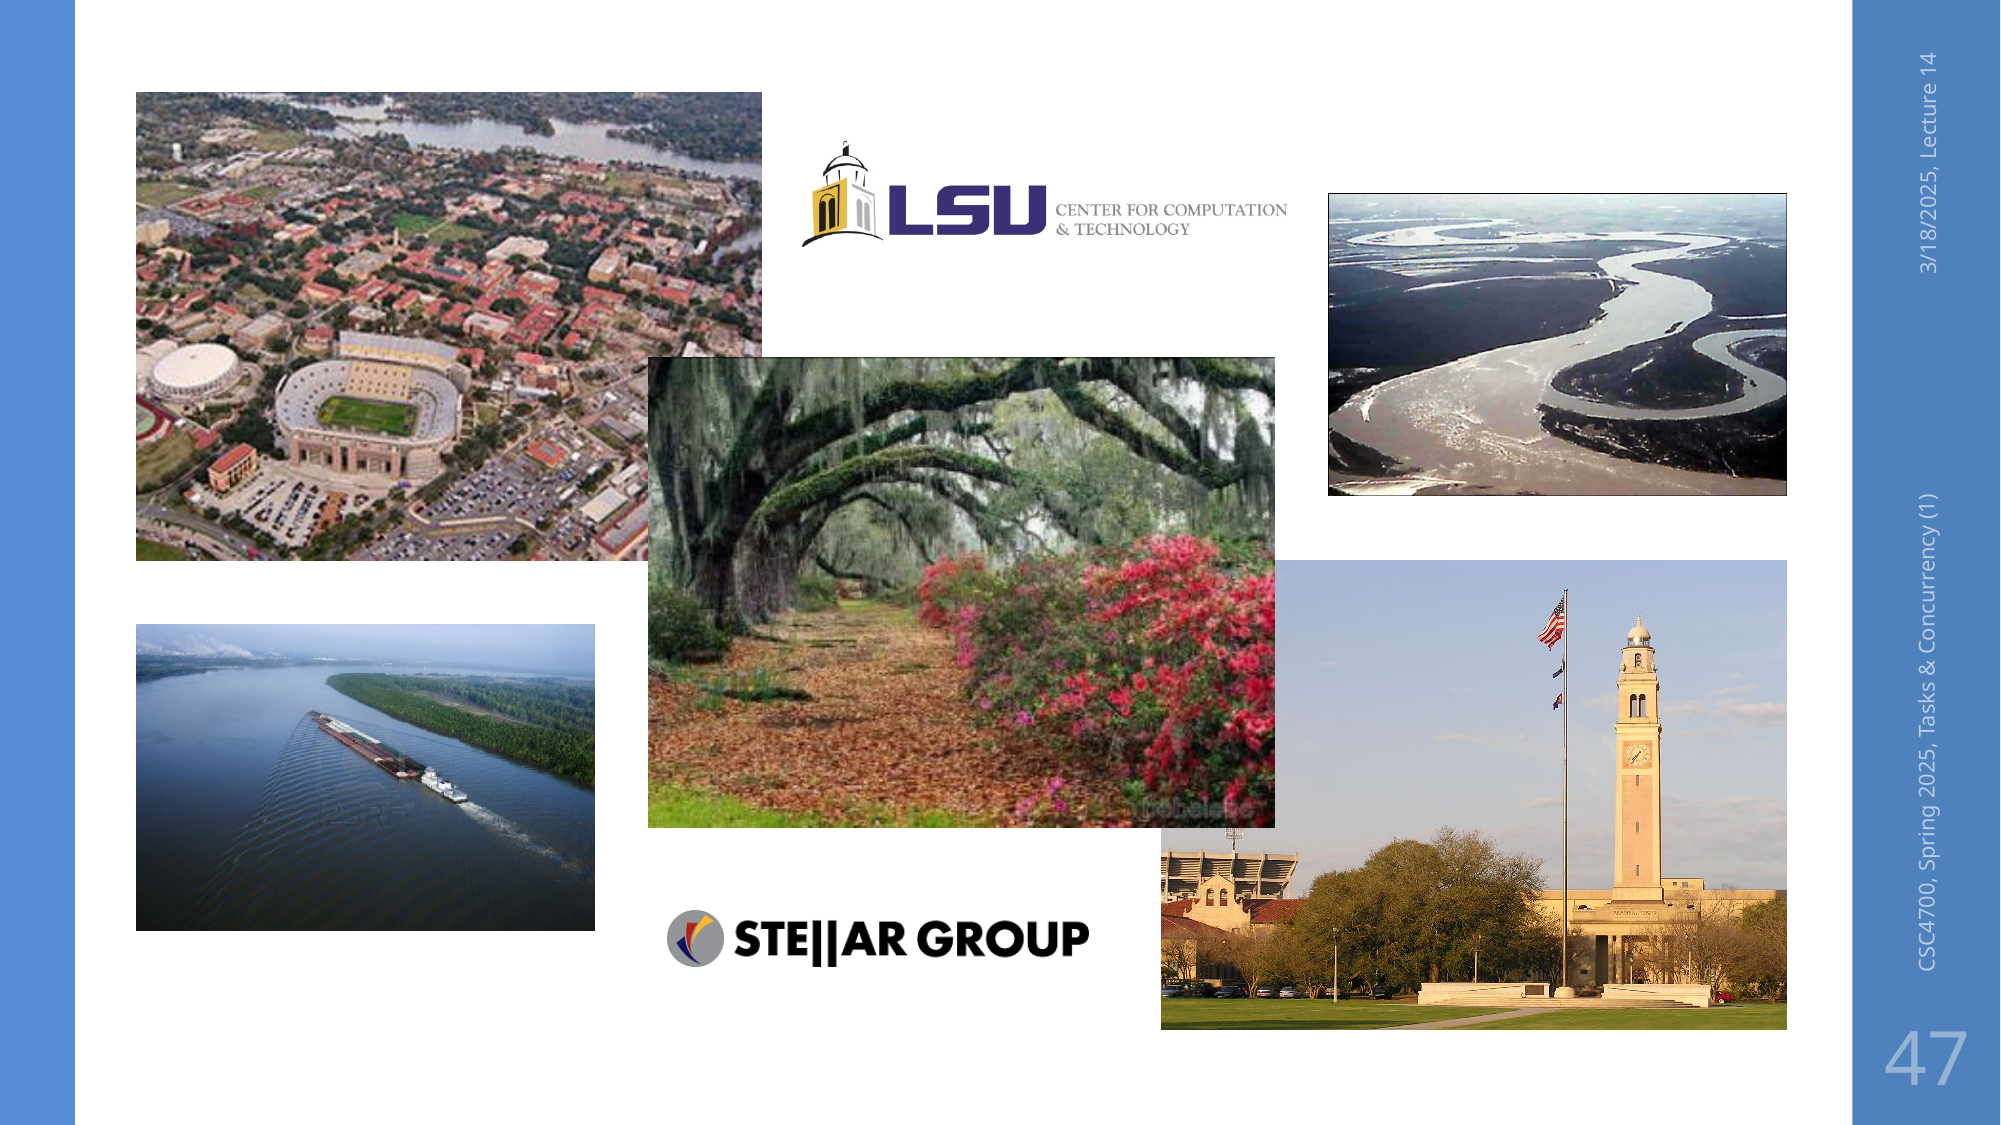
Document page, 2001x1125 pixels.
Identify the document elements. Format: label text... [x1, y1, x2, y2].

picture [1328, 193, 1788, 496]
slide_number 47 [1852, 1012, 2000, 1110]
picture [136, 623, 596, 931]
picture [802, 140, 1288, 247]
picture [667, 909, 1090, 968]
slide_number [1897, 37, 1958, 351]
picture [136, 91, 1788, 1031]
footer CSC4700, Spring 2025, Tasks & Concurrency (1) [1897, 400, 1958, 988]
